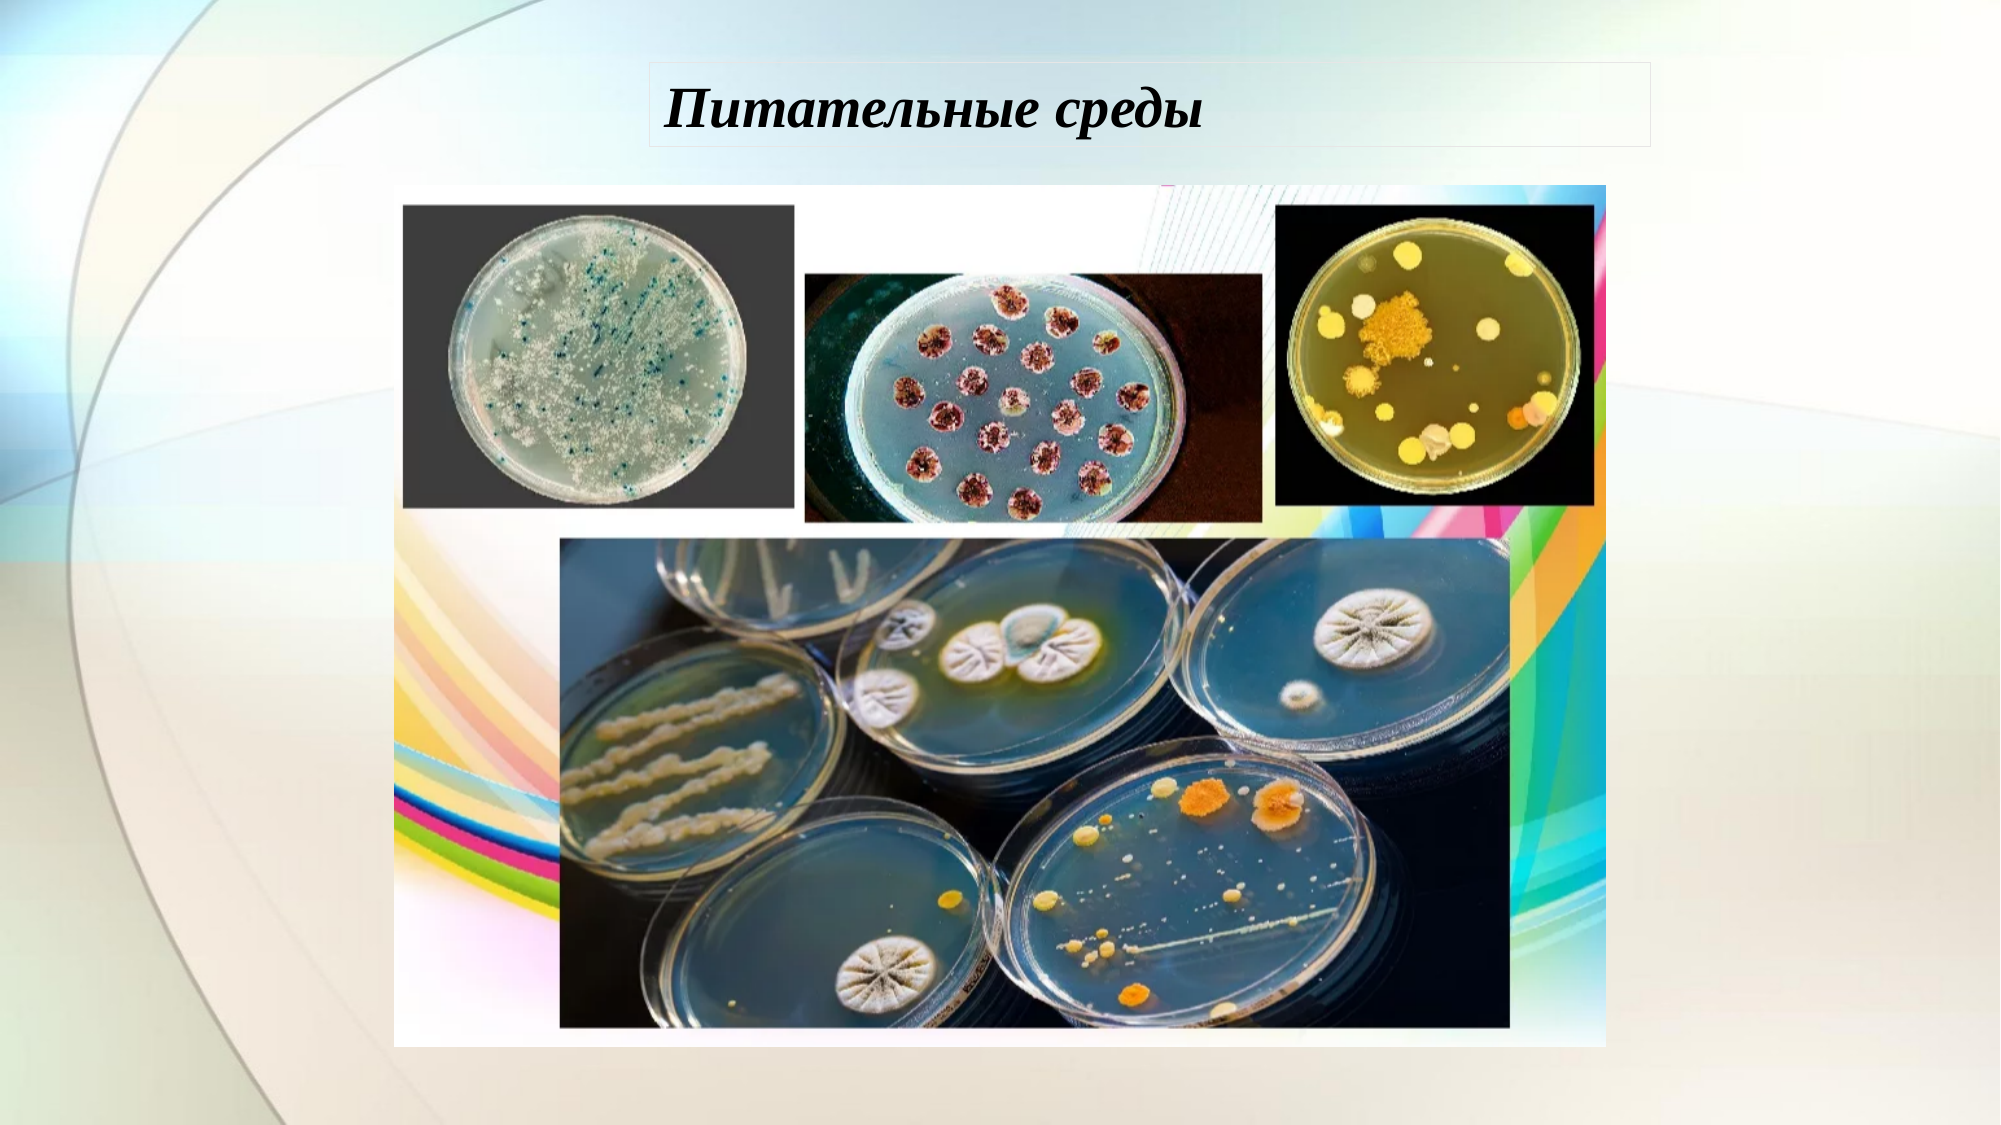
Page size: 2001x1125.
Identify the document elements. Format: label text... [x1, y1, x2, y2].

picture [0, 0, 2001, 1125]
text_box Питательные среды [649, 62, 1651, 147]
